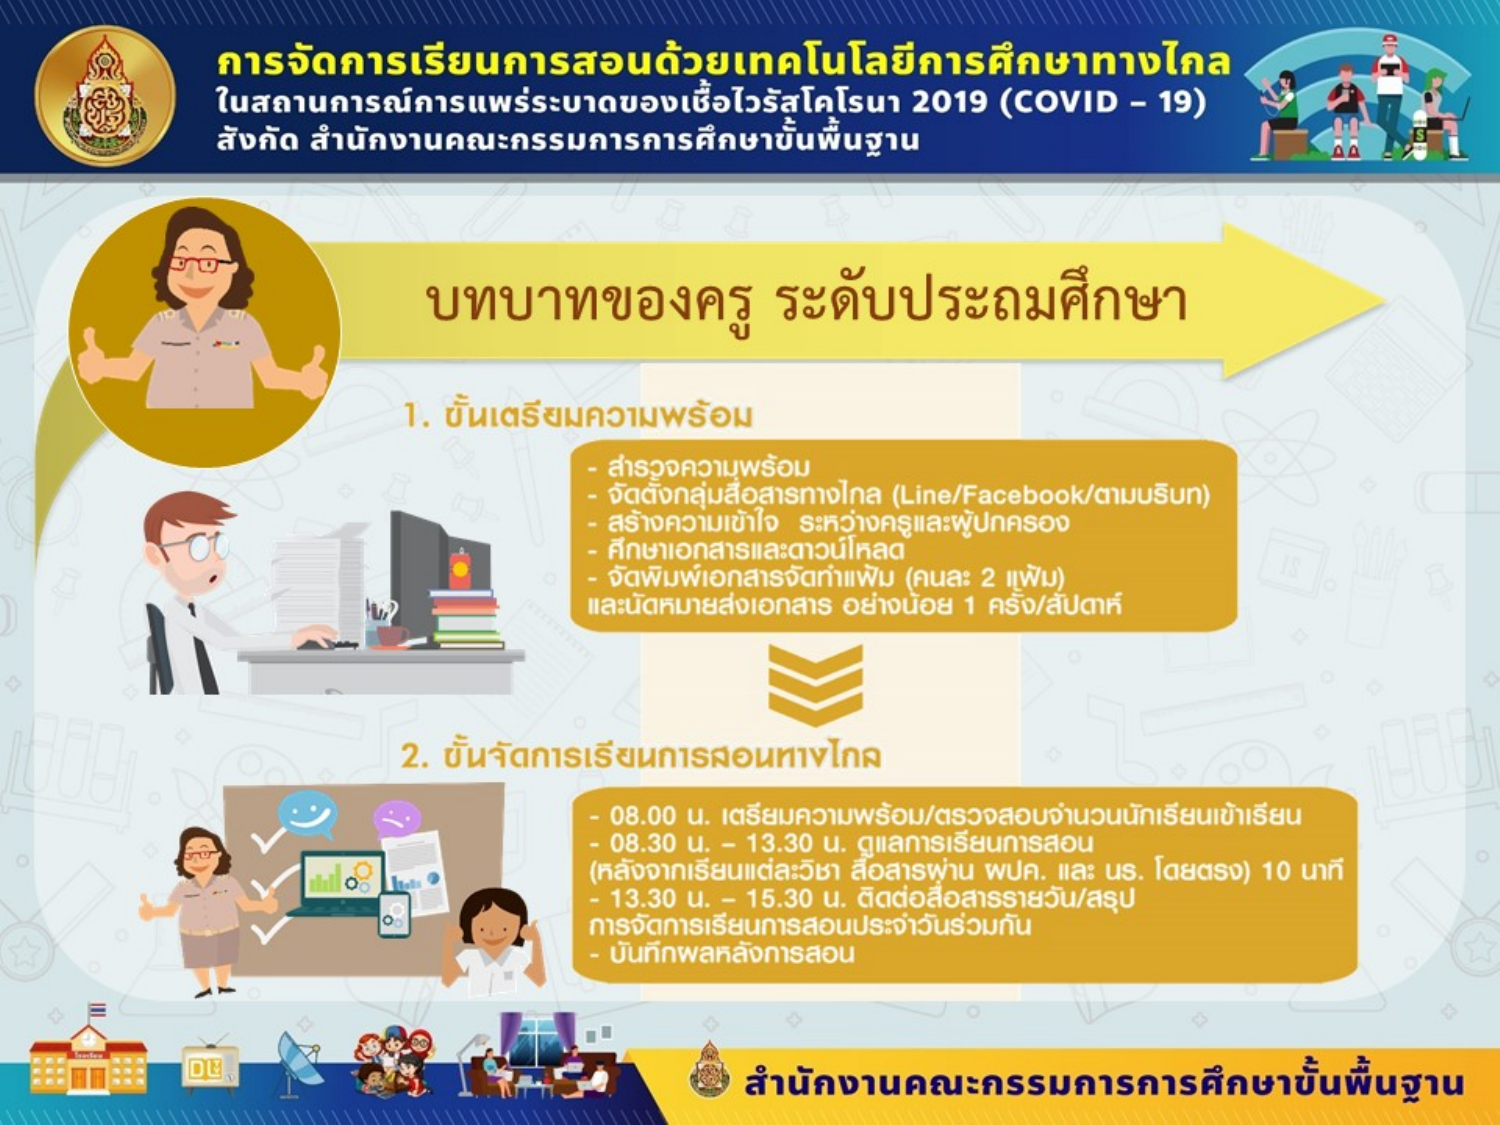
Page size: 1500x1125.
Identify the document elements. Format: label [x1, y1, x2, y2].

list [0, 0, 1500, 1125]
